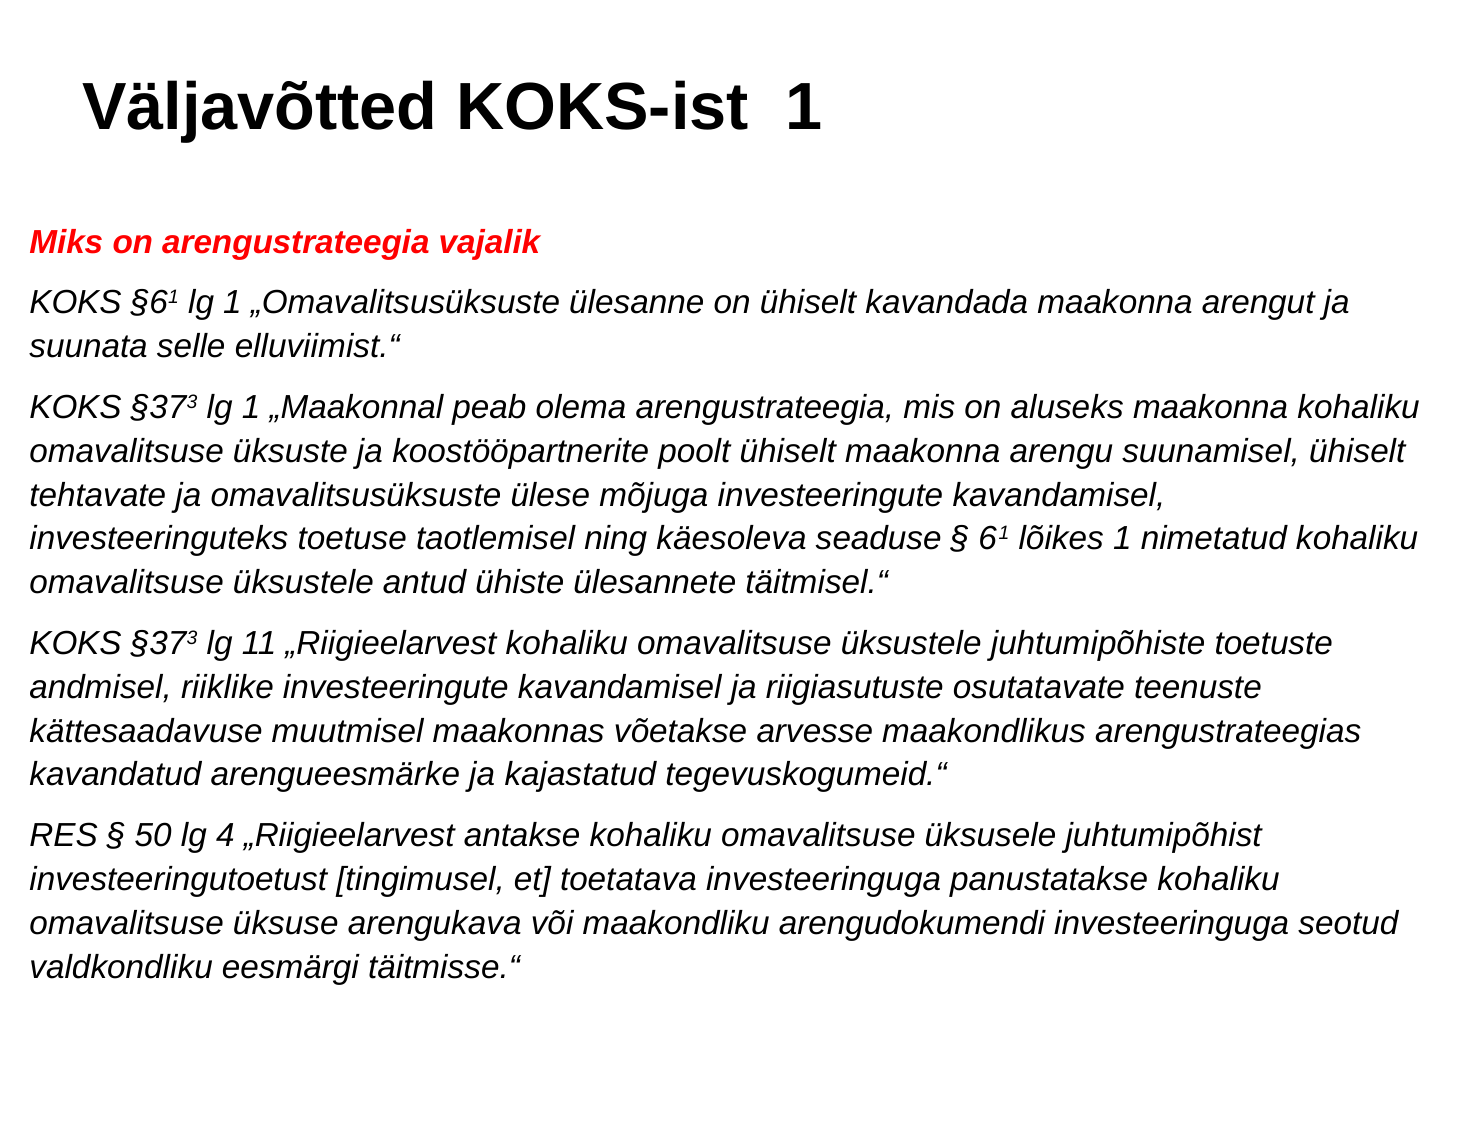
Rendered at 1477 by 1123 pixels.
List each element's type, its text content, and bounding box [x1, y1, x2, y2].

list Miks on arengustrateegia vajalik KOKS §61 lg 1 „Omavalitsusüksuste ülesanne on ühiselt kavandada maakonna arengut ja suunata selle elluviimist.“ KOKS §373 lg 1 „Maakonnal peab olema arengustrateegia, mis on aluseks maakonna kohaliku omavalitsuse üksuste ja koostööpartnerite poolt ühiselt maakonna arengu suunamisel, ühiselt tehtavate ja omavalitsusüksuste ülese mõjuga investeeringute kavandamisel, investeeringuteks toetuse taotlemisel ning käesoleva seaduse § 61 lõikes 1 nimetatud kohaliku omavalitsuse üksustele antud ühiste ülesannete täitmisel.“ KOKS §373 lg 11 „Riigieelarvest kohaliku omavalitsuse üksustele juhtumipõhiste toetuste andmisel, riiklike investeeringute kavandamisel ja riigiasutuste osutatavate teenuste kättesaadavuse muutmisel maakonnas võetakse arvesse maakondlikus arengustrateegias kavandatud arengueesmärke ja kajastatud tegevuskogumeid.“ RES § 50 lg 4 „Riigieelarvest antakse kohaliku omavalitsuse üksusele juhtumipõhist investeeringutoetust [tingimusel, et] toetatava investeeringuga panustatakse kohaliku omavalitsuse üksuse arengukava või maakondliku arengudokumendi investeeringuga seotud valdkondliku eesmärgi täitmisse.“ [29, 159, 1436, 1081]
title Väljavõtted KOKS-ist 1 [82, 64, 1382, 148]
